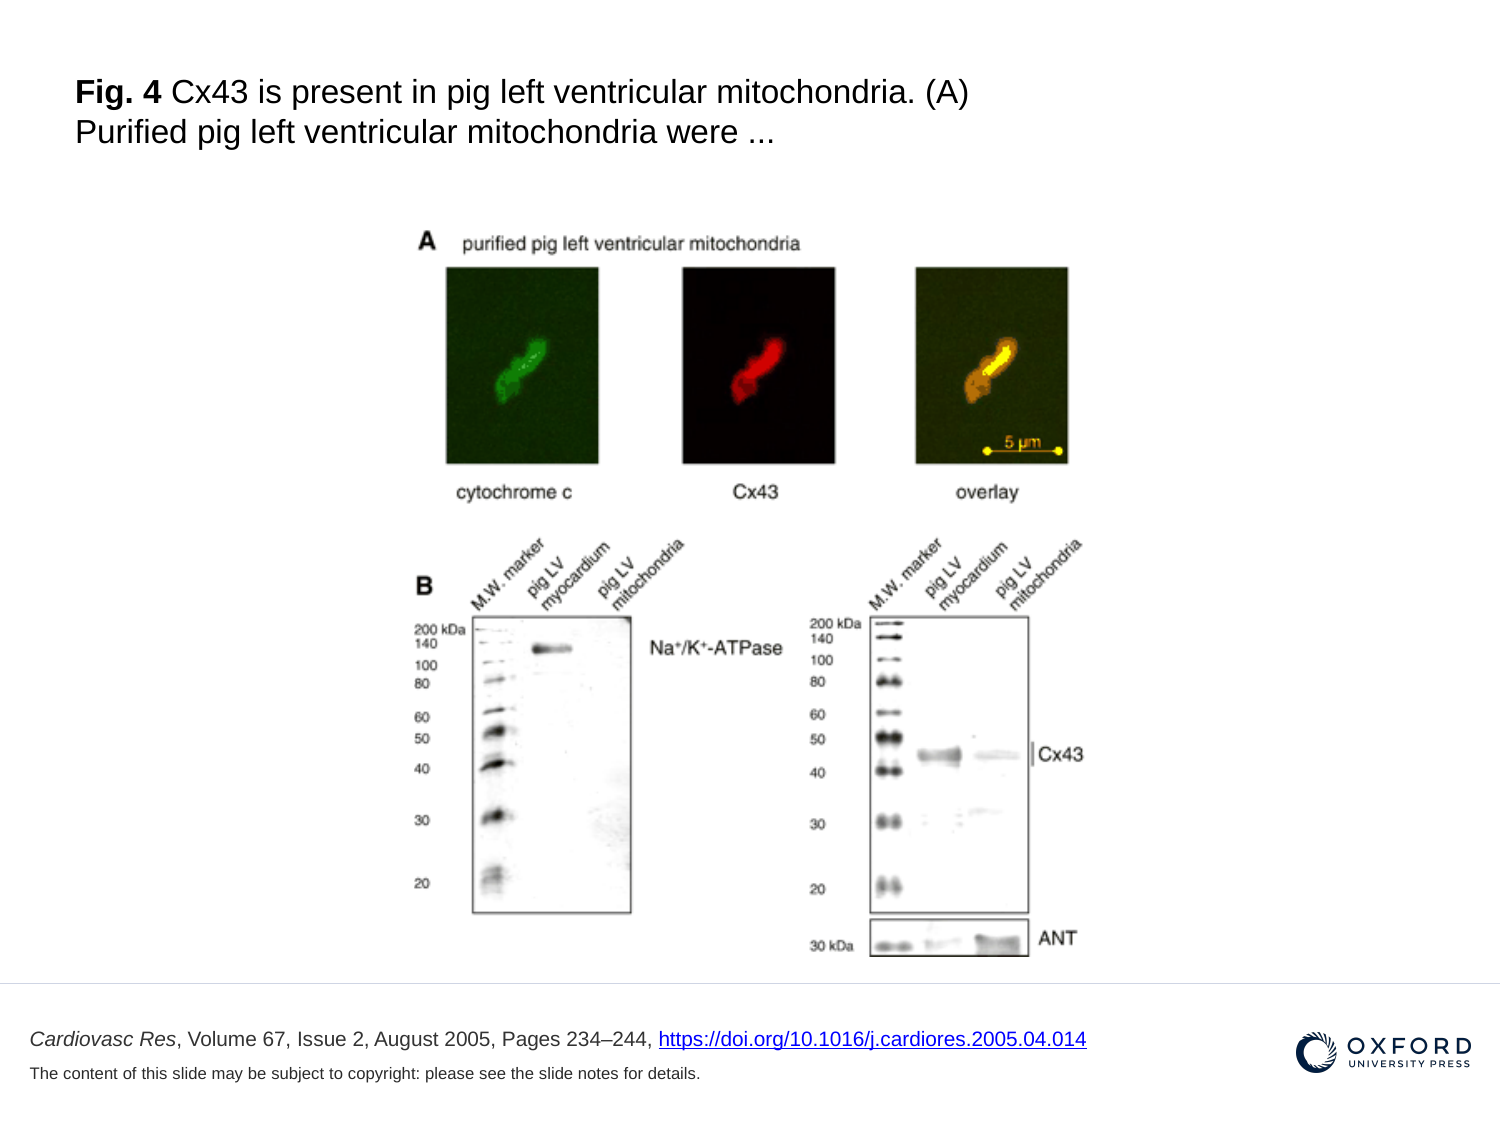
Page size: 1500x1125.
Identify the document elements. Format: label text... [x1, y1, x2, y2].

picture [1296, 1032, 1471, 1073]
footer Cardiovasc Res, Volume 67, Issue 2, August 2005, Pages 234–244, https://doi.org/10.1016/j.cardiores.2005.04.014 The content of this slide may be subject to copyright: please see the slide notes for details. [0, 983, 1260, 1125]
title Fig. 4 Cx43 is present in pig left ventricular mitochondria. (A) Purified pig left ventricular mitochondria were ... [75, 69, 1078, 171]
picture [414, 224, 1086, 957]
